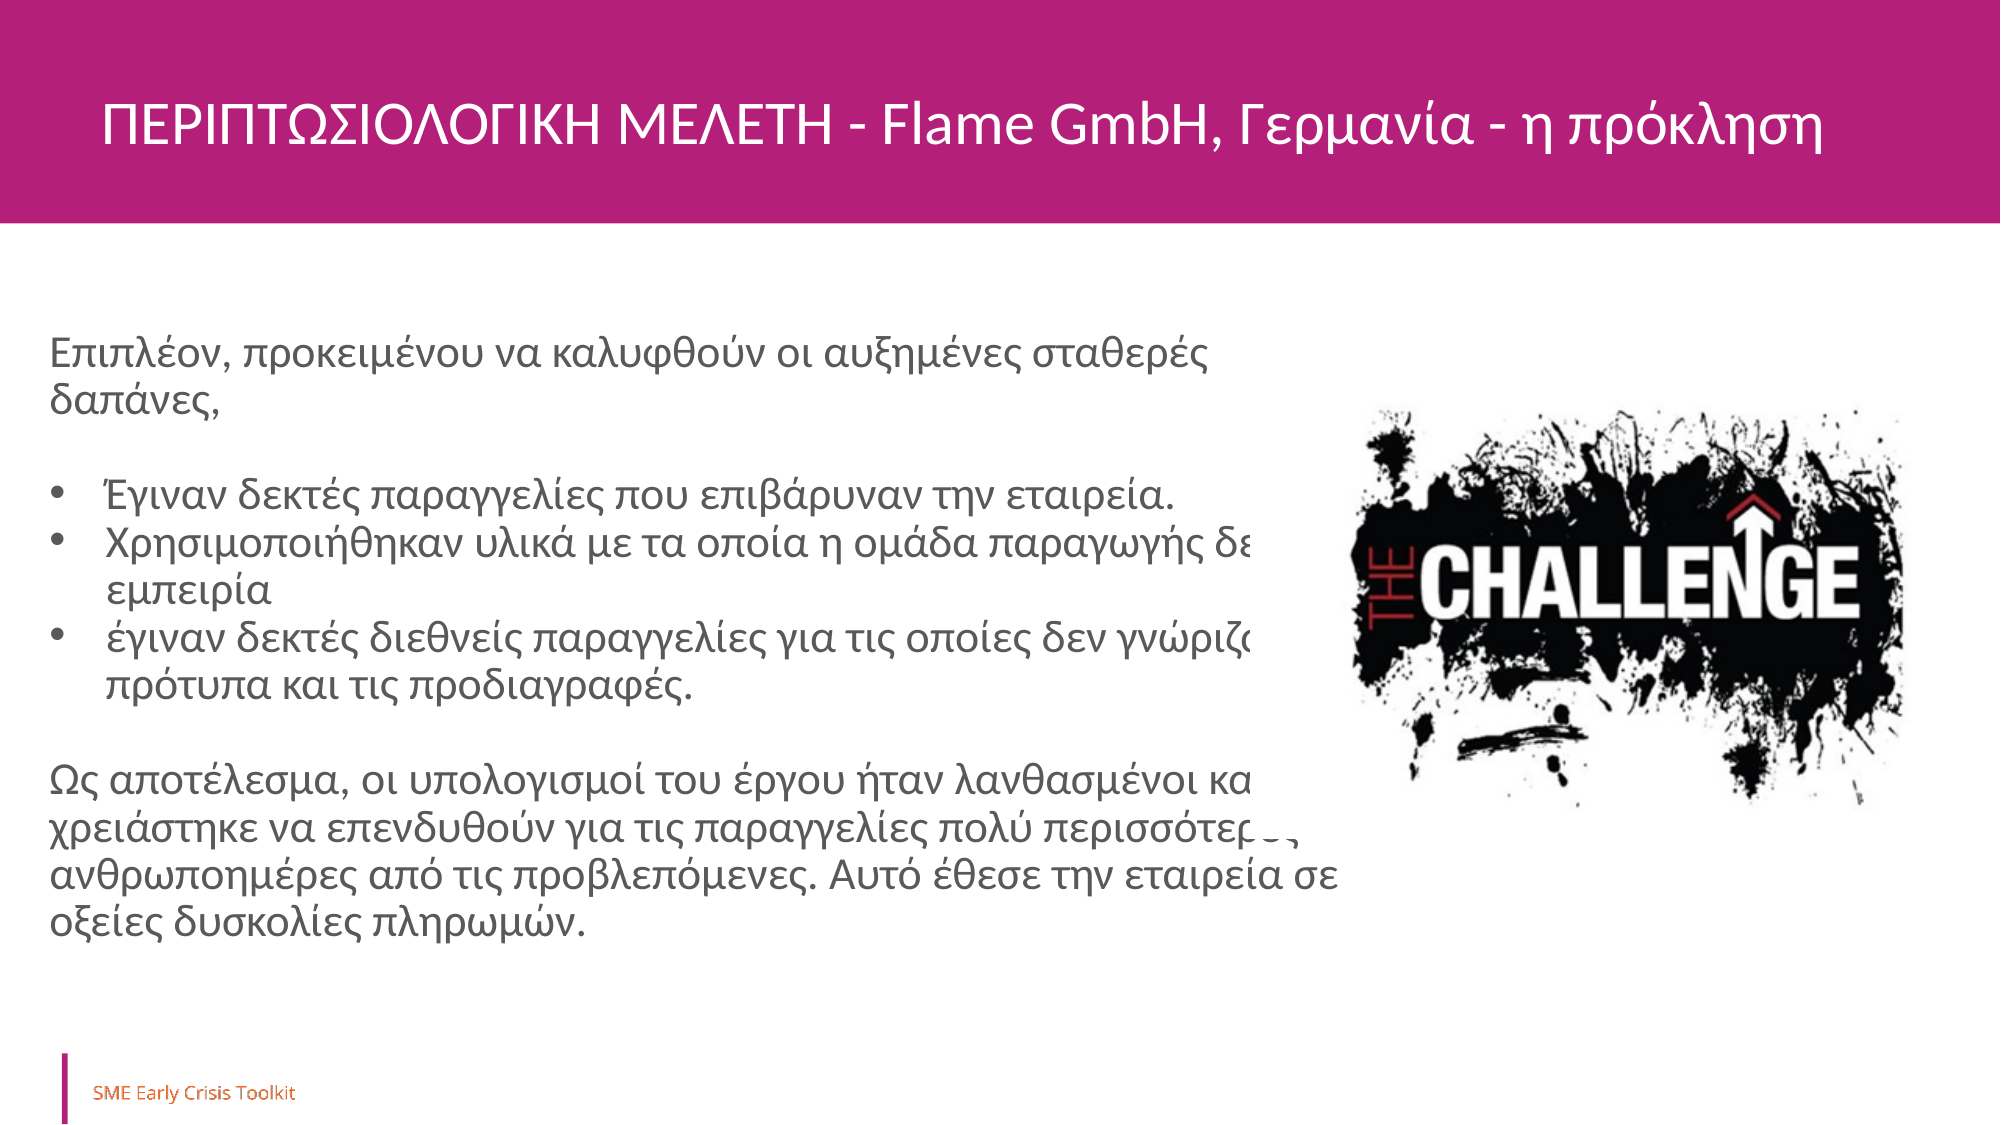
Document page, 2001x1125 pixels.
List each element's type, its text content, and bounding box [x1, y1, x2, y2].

list Επιπλέον, προκειμένου να καλυφθούν οι αυξημένες σταθερές δαπάνες, Έγιναν δεκτές παραγγελίες που επιβάρυναν την εταιρεία. Χρησιμοποιήθηκαν υλικά με τα οποία η ομάδα παραγωγής δεν είχε εμπειρία έγιναν δεκτές διεθνείς παραγγελίες για τις οποίες δεν γνώριζαν τα πρότυπα και τις προδιαγραφές. Ως αποτέλεσμα, οι υπολογισμοί του έργου ήταν λανθασμένοι και χρειάστηκε να επενδυθούν για τις παραγγελίες πολύ περισσότερες ανθρωποημέρες από τις προβλεπόμενες. Αυτό έθεσε την εταιρεία σε οξείες δυσκολίες πληρωμών. [34, 321, 1392, 608]
list ΠΕΡΙΠΤΩΣΙΟΛΟΓΙΚΗ ΜΕΛΕΤΗ - Flame GmbH, Γερμανία - η πρόκληση [86, 83, 1904, 179]
picture [83, 1080, 295, 1104]
picture [1249, 376, 2000, 839]
